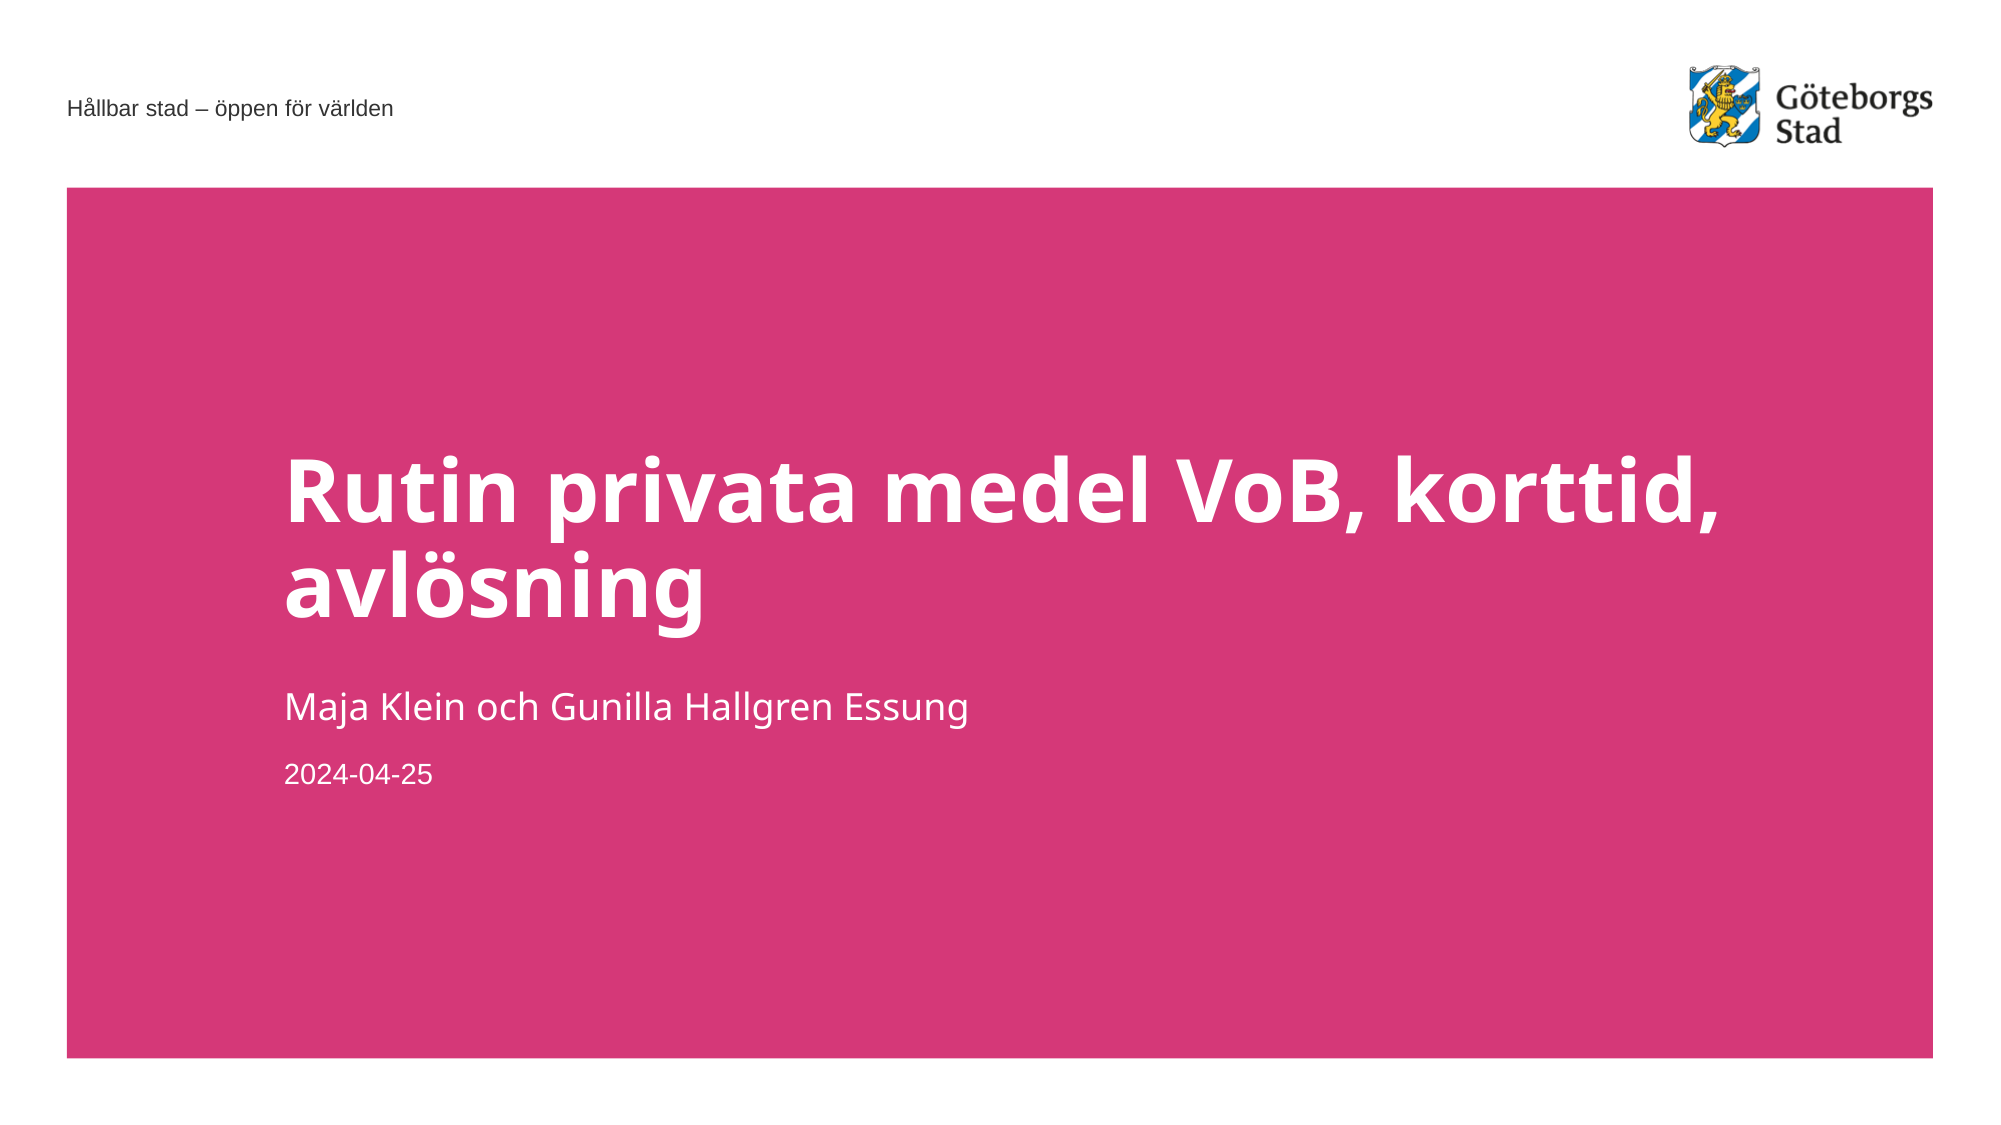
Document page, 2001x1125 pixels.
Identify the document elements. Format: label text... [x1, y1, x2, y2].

list Maja Klein och Gunilla Hallgren Essung [284, 683, 1716, 725]
list 2024-04-25 [284, 755, 1716, 797]
title Rutin privata medel VoB, korttid, avlösning [284, 430, 1740, 653]
picture [1689, 65, 1933, 148]
